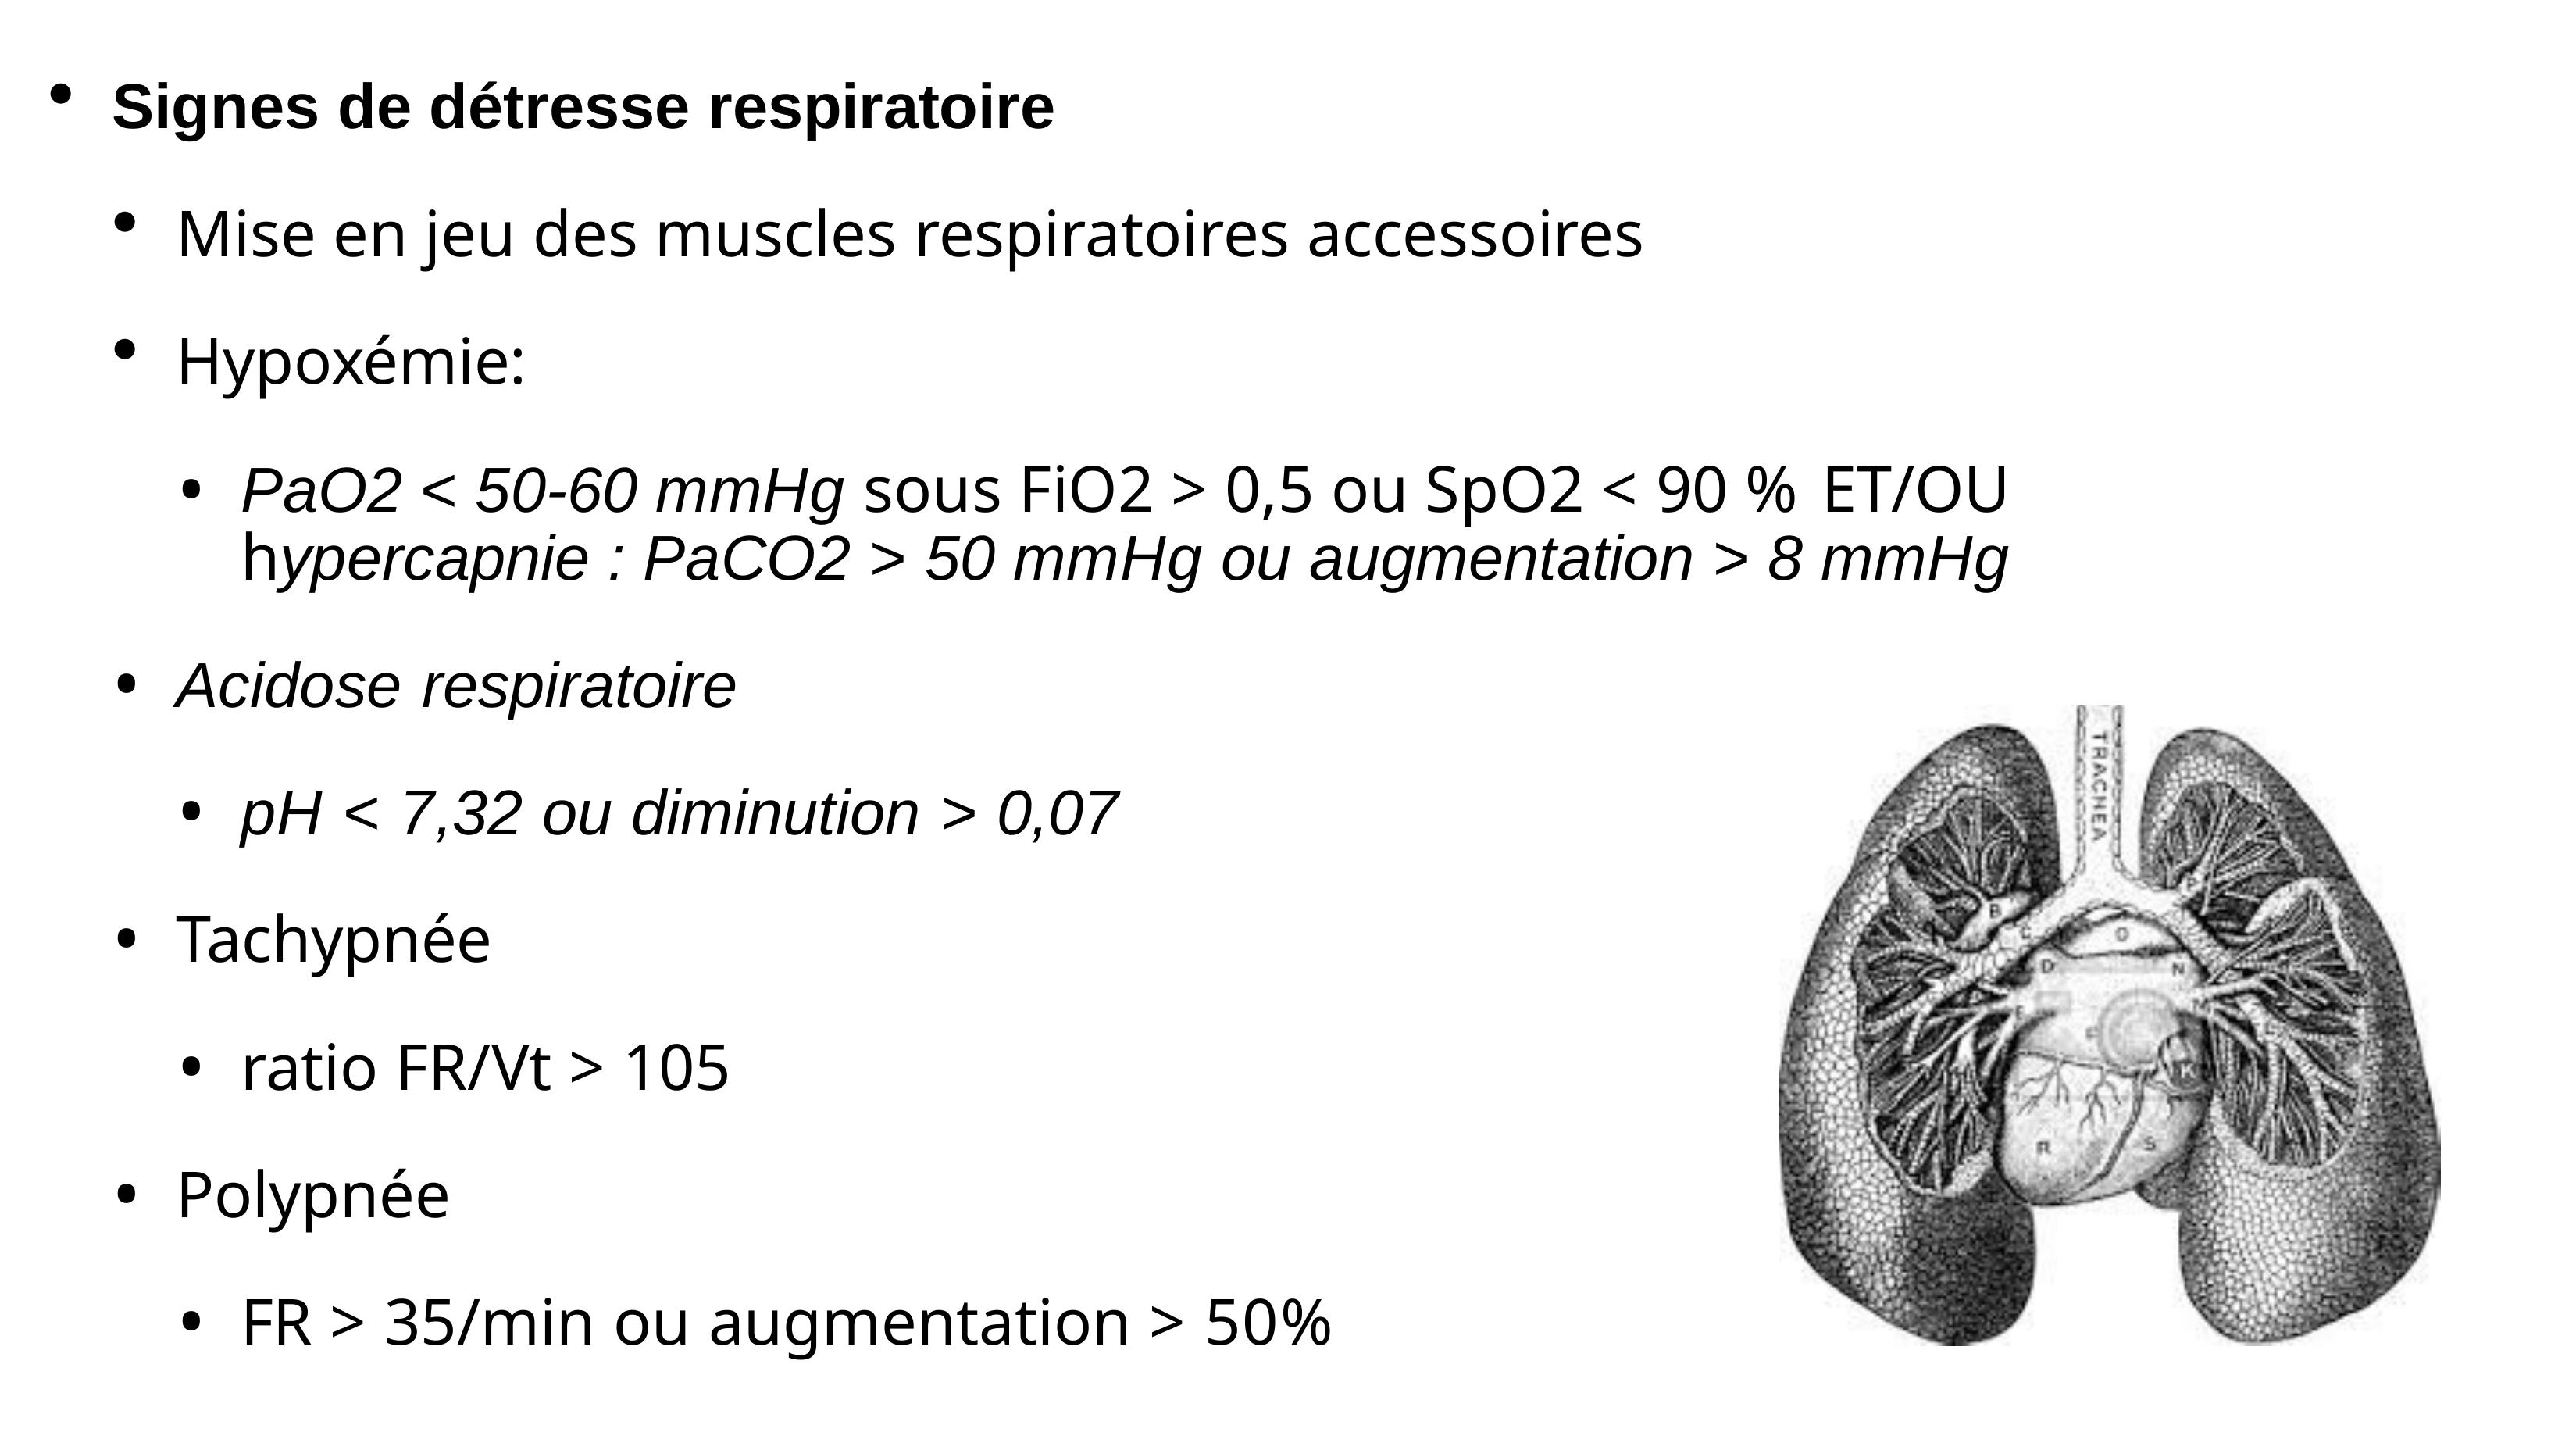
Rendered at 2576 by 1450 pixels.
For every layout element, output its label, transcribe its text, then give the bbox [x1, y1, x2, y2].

text_box Signes de détresse respiratoire Mise en jeu des muscles respiratoires accessoires Hypoxémie: PaO2 < 50-60 mmHg sous FiO2 > 0,5 ou SpO2 < 90 % ET/OU hypercapnie : PaCO2 > 50 mmHg ou augmentation > 8 mmHg Acidose respiratoire pH < 7,32 ou diminution > 0,07 Tachypnée ratio FR/Vt > 105 Polypnée FR > 35/min ou augmentation > 50% [46, 33, 2024, 1358]
picture [1779, 705, 2441, 1346]
